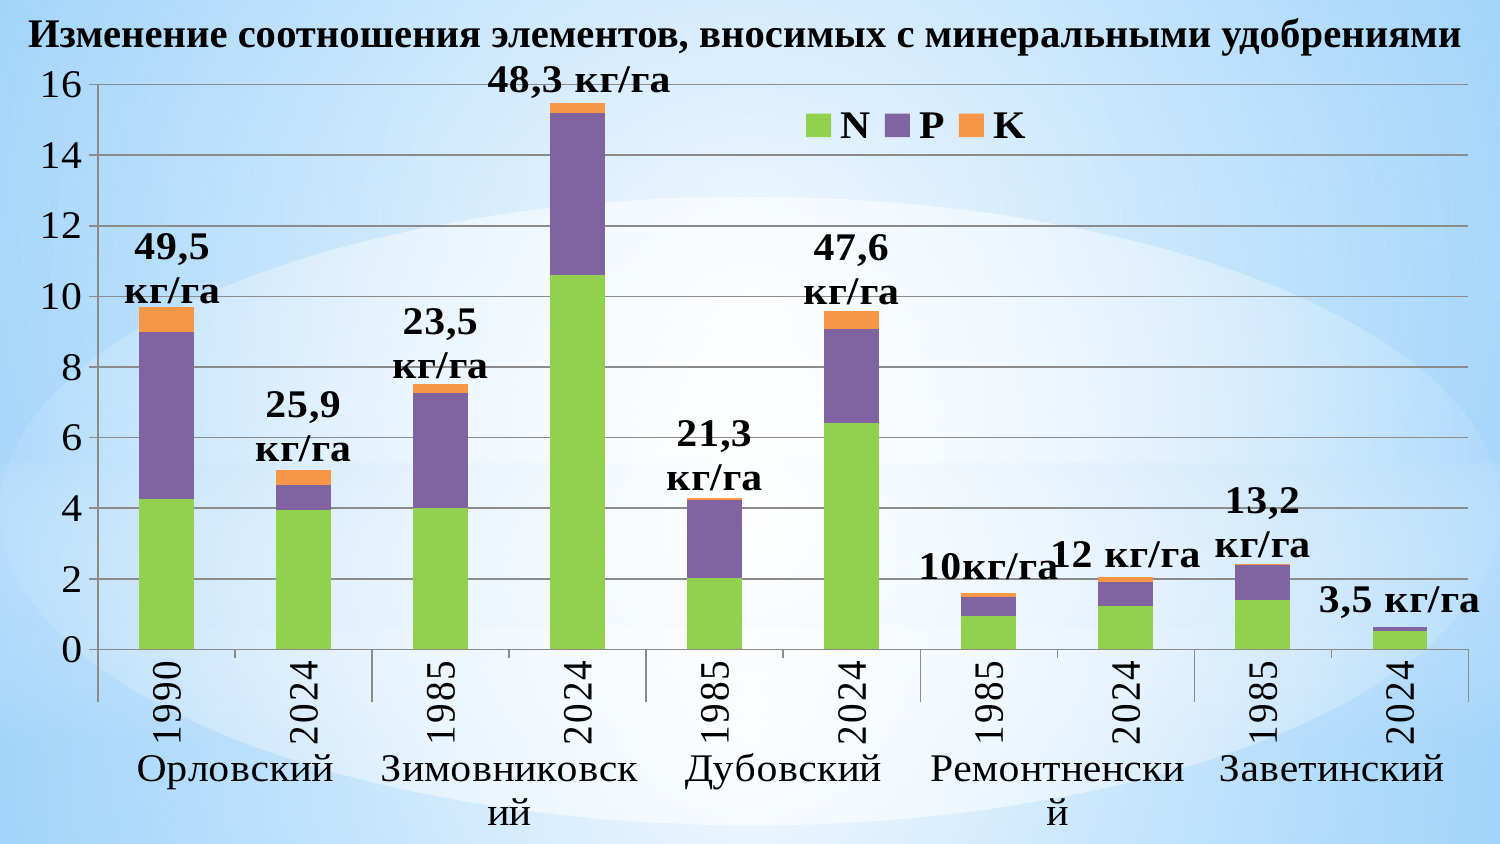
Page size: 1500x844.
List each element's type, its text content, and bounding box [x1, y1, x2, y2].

text_box Изменение соотношения элементов, вносимых с минеральными удобрениями [0, 0, 1492, 64]
chart [7, 52, 1492, 835]
